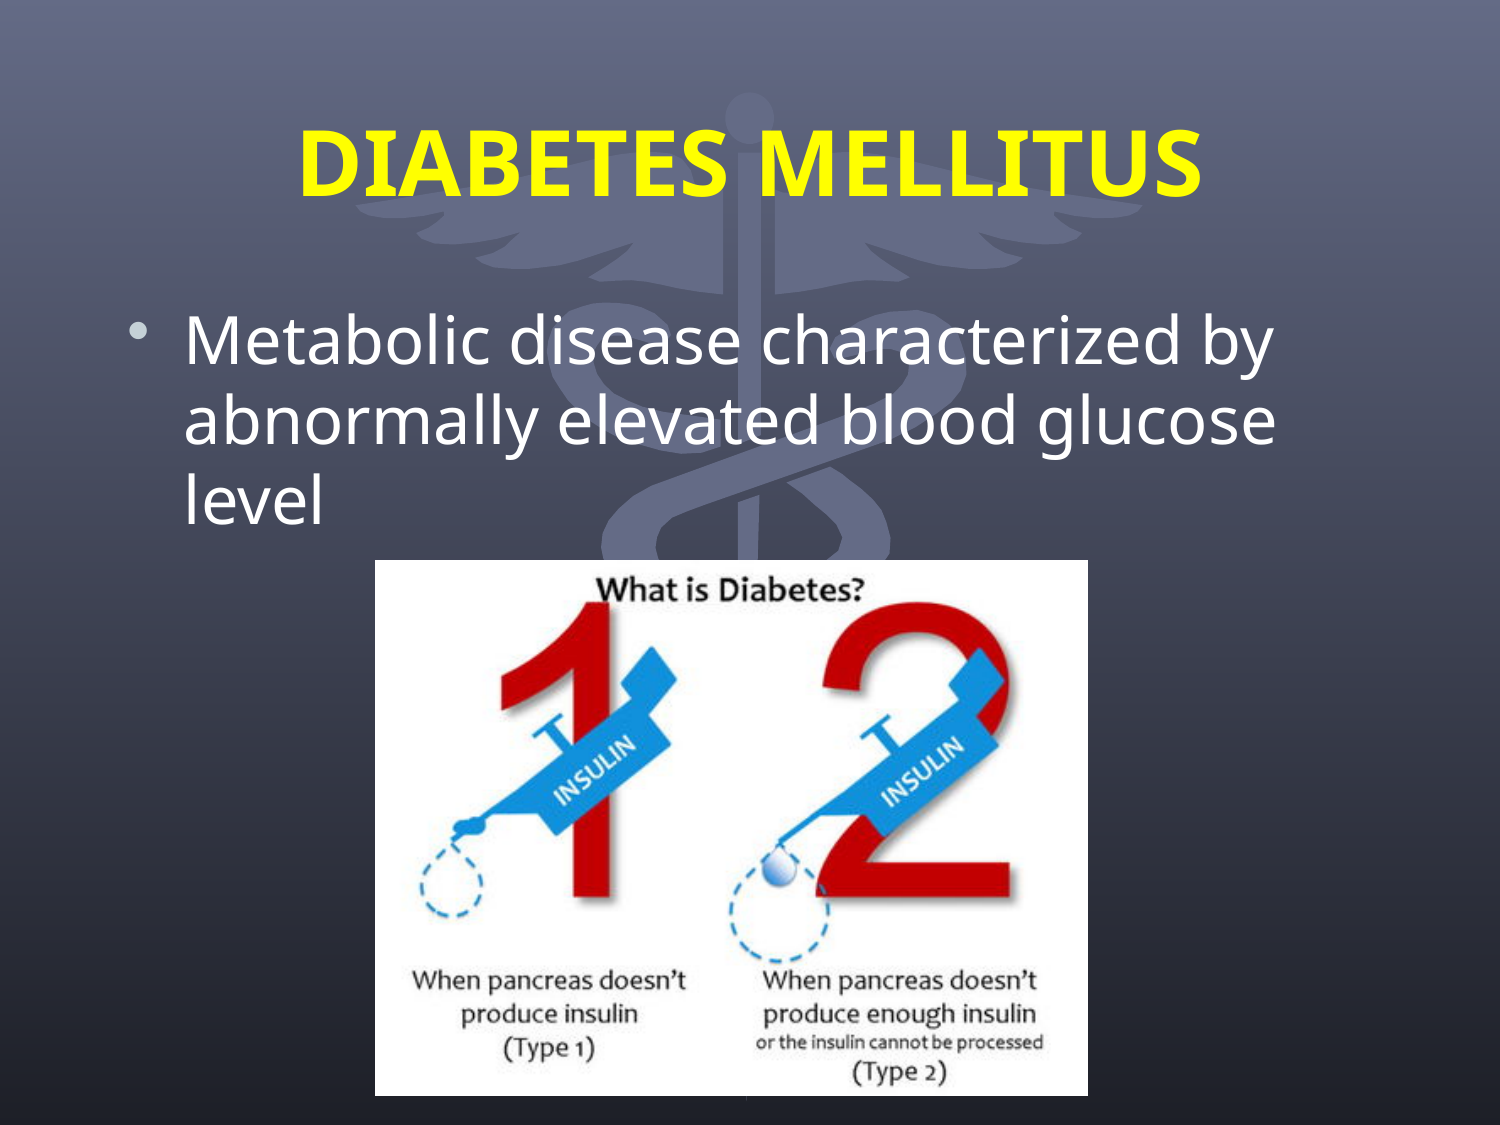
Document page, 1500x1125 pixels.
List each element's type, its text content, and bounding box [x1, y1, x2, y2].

title DIABETES MELLITUS [112, 65, 1388, 254]
picture [374, 559, 1088, 1096]
list Metabolic disease characterized by abnormally elevated blood glucose level [112, 290, 1388, 966]
